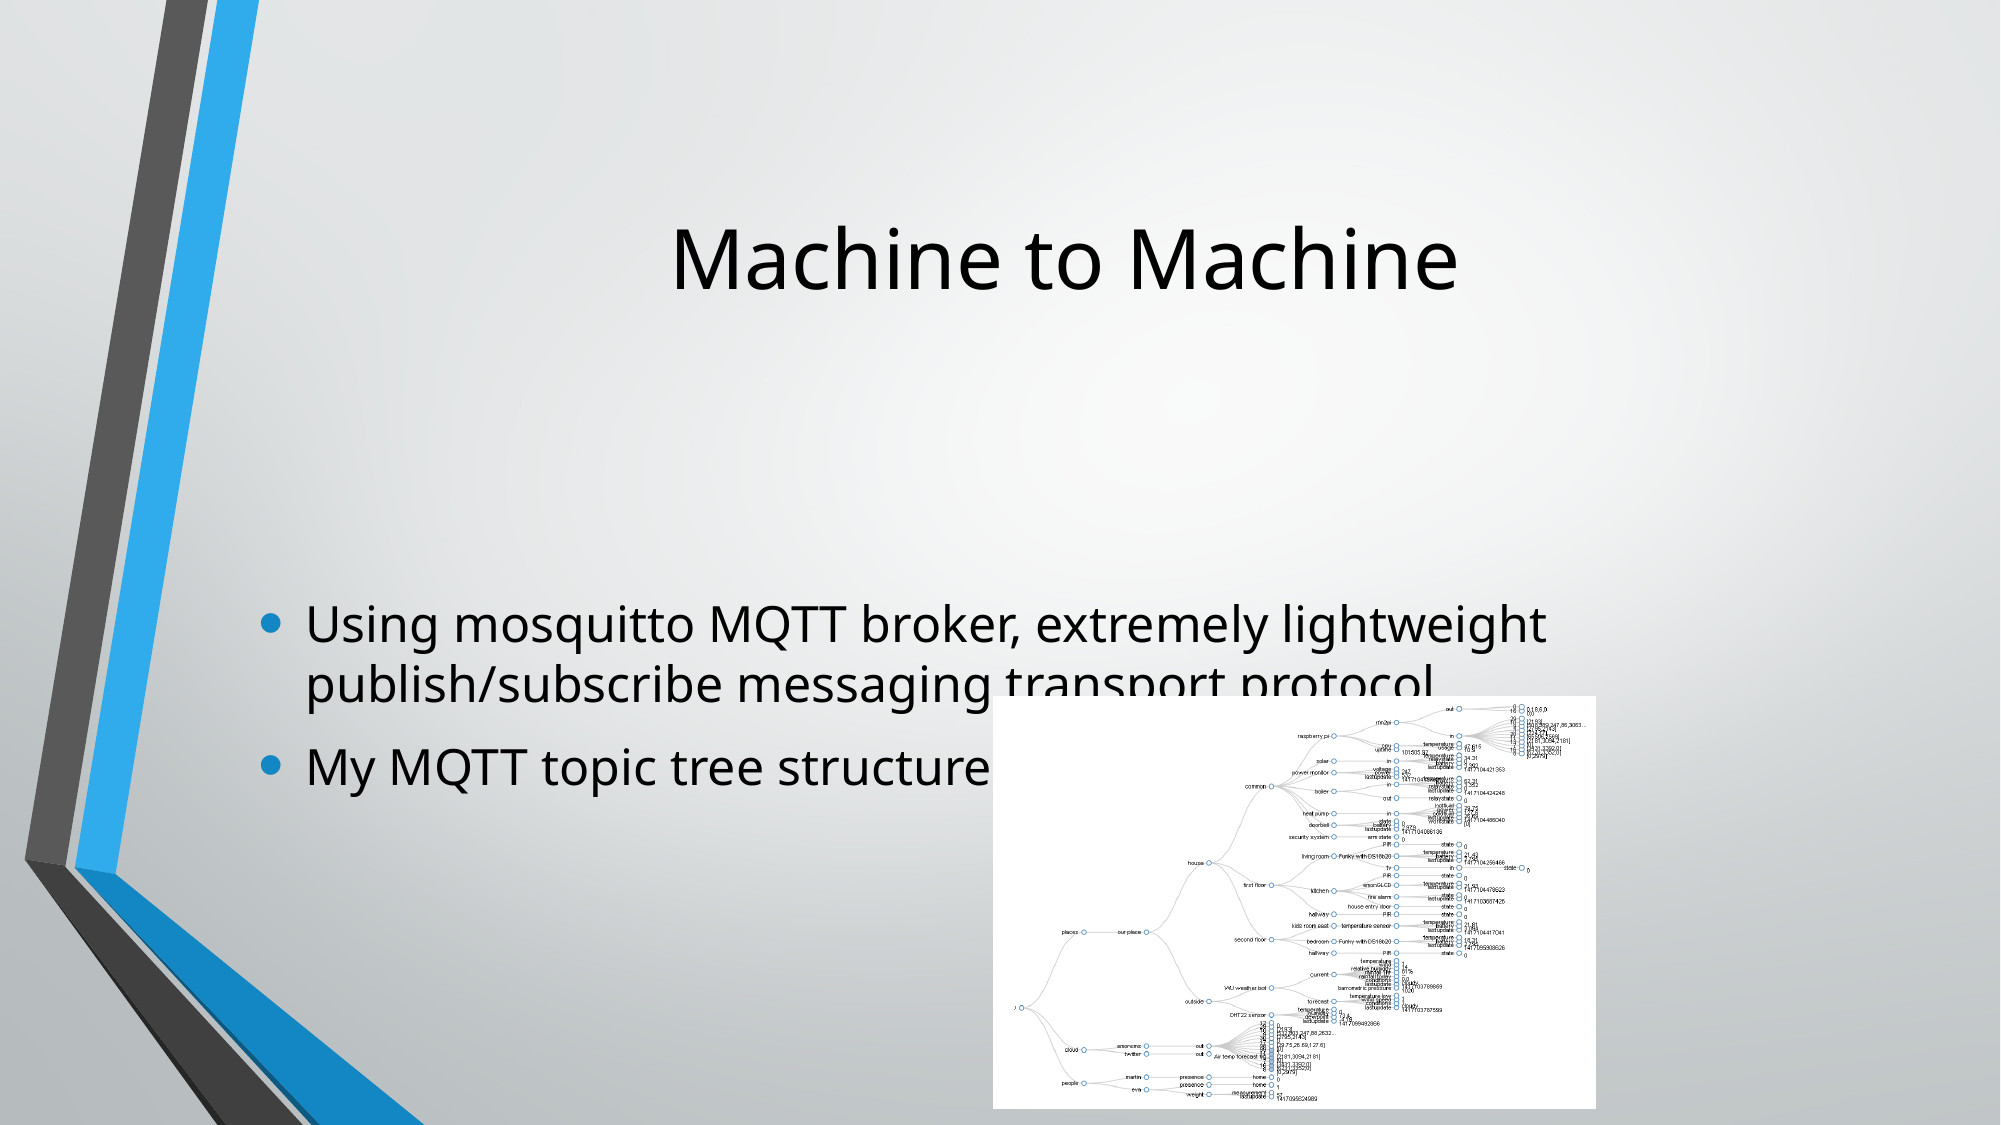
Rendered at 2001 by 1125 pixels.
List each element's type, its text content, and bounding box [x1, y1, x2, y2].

picture [992, 696, 1597, 1109]
title Machine to Machine [243, 112, 1887, 400]
list Using mosquitto MQTT broker, extremely lightweight publish/subscribe messaging transport protocol My MQTT topic tree structure: [243, 437, 1887, 950]
